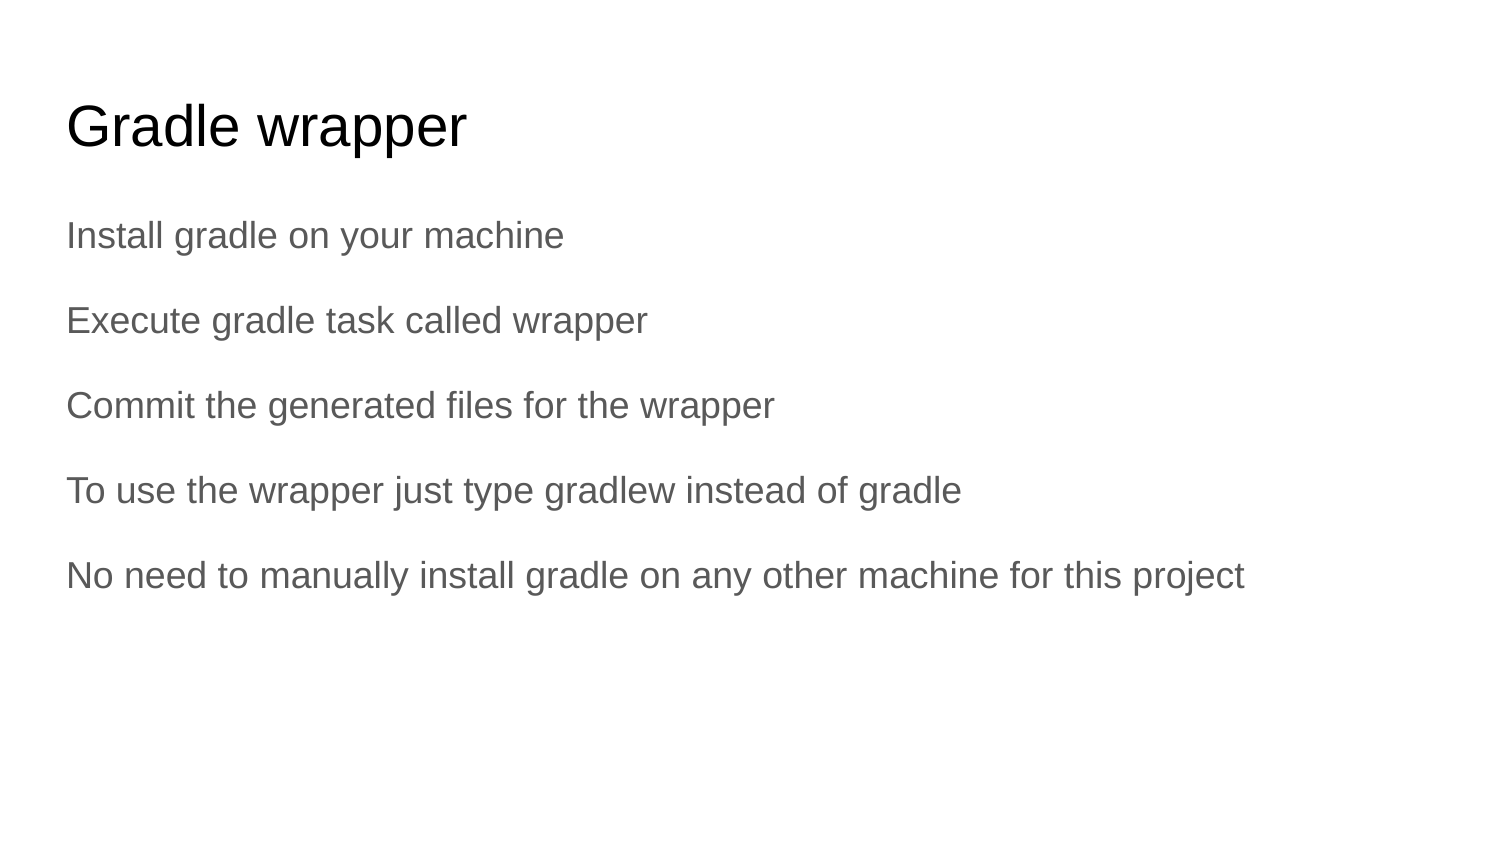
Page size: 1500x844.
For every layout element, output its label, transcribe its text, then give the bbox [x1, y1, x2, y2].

title Gradle wrapper [51, 72, 1449, 167]
list Install gradle on your machine Execute gradle task called wrapper Commit the generated files for the wrapper To use the wrapper just type gradlew instead of gradle No need to manually install gradle on any other machine for this project [51, 189, 1449, 750]
